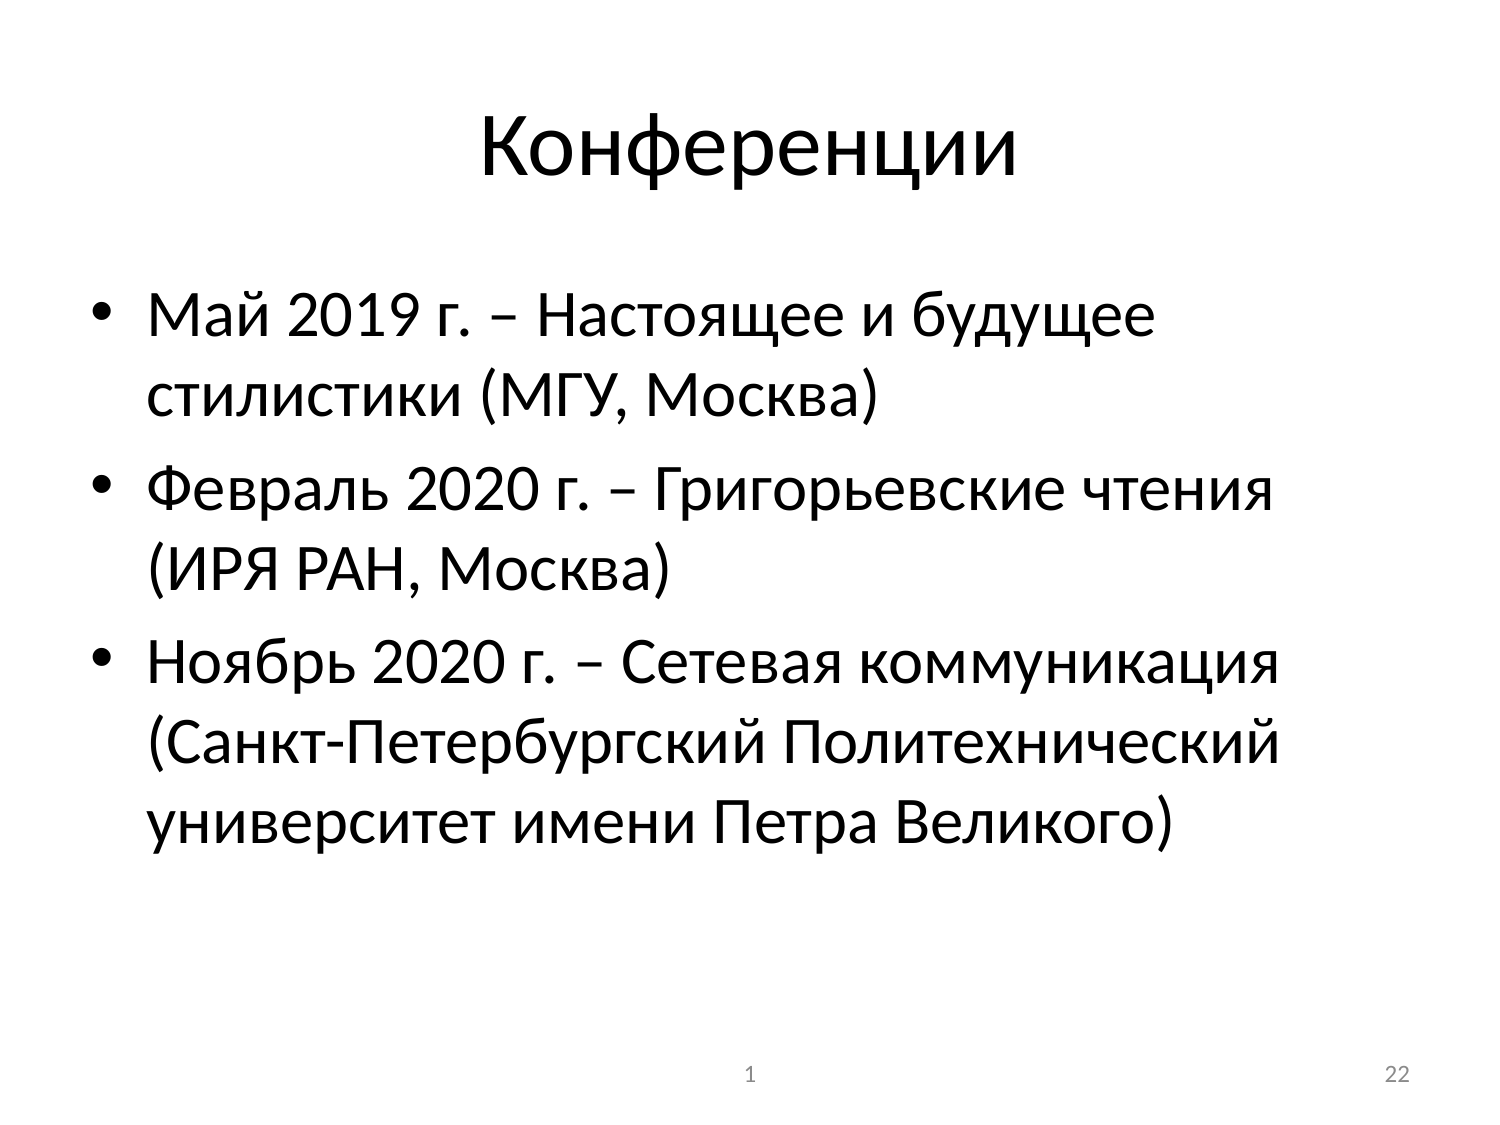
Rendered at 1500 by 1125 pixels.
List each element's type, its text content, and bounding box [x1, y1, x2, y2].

slide_number 22 [1074, 1042, 1425, 1103]
footer 1 [512, 1042, 988, 1103]
title Конференции [75, 45, 1425, 233]
list Май 2019 г. – Настоящее и будущее стилистики (МГУ, Москва) Февраль 2020 г. – Григорьевские чтения (ИРЯ РАН, Москва) Ноябрь 2020 г. – Сетевая коммуникация (Санкт-Петербургский Политехнический университет имени Петра Великого) [75, 262, 1425, 1005]
